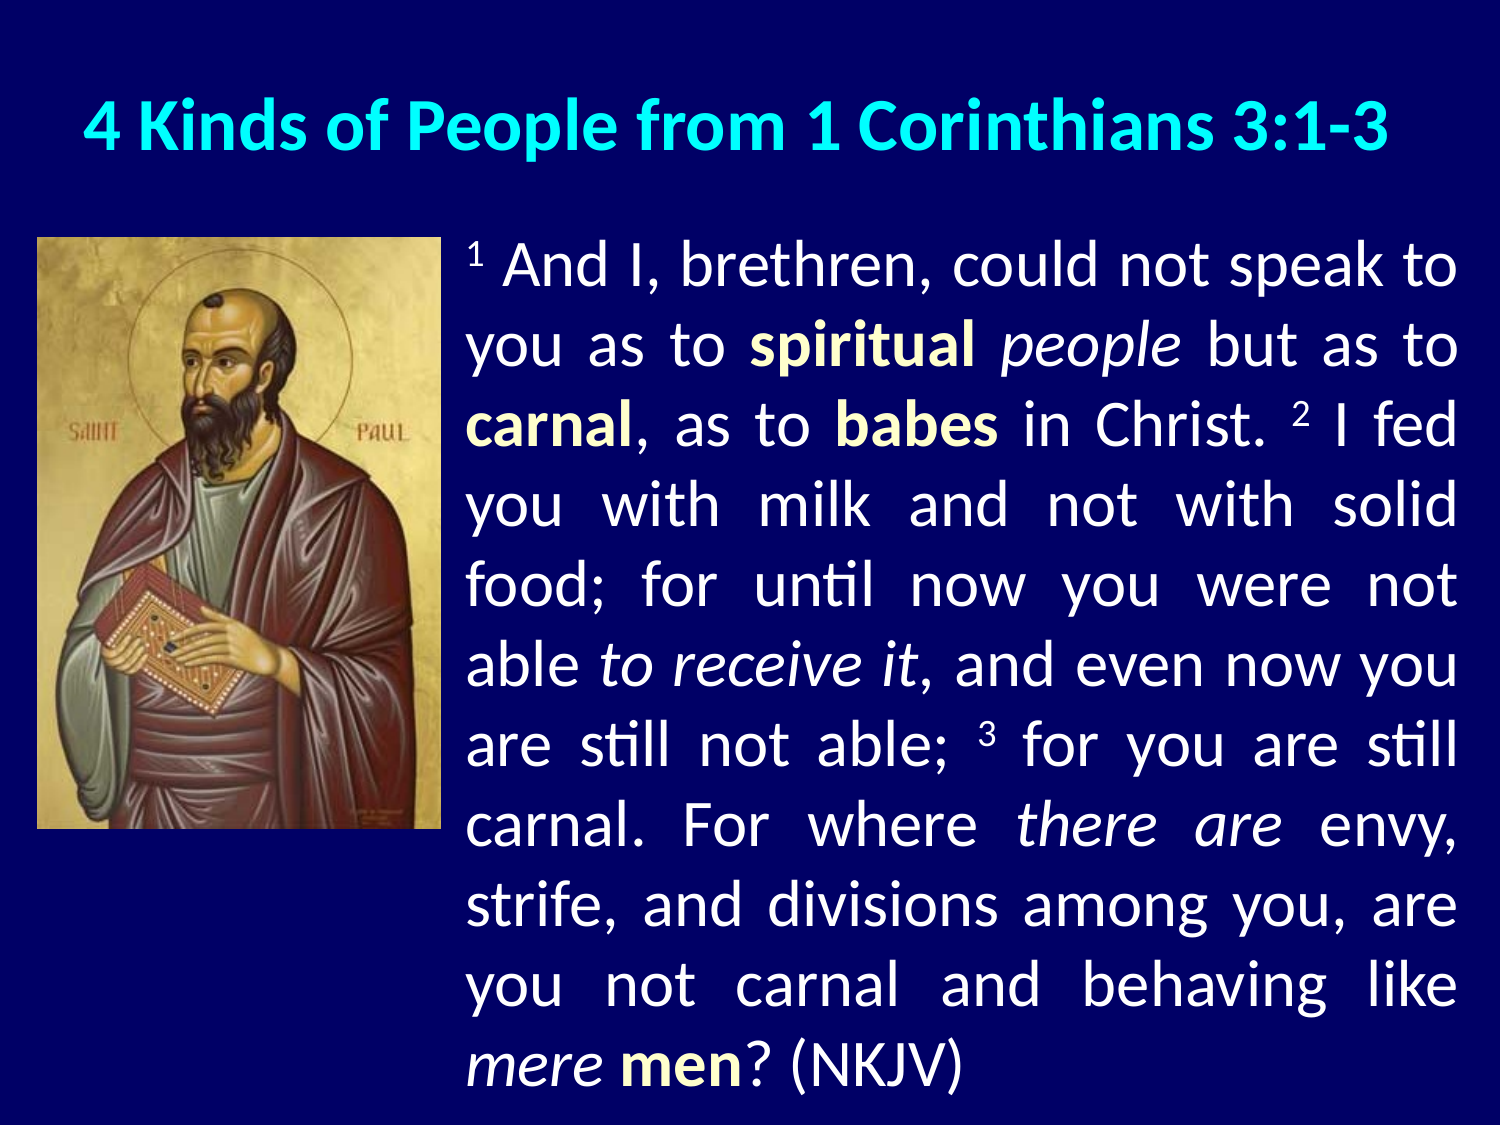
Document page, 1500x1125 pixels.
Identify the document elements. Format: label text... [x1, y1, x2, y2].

title 4 Kinds of People from 1 Corinthians 3:1-3 [62, 50, 1413, 191]
text_box 1 And I, brethren, could not speak to you as to spiritual people but as to carnal, as to babes in Christ. 2 I fed you with milk and not with solid food; for until now you were not able to receive it, and even now you are still not able; 3 for you are still carnal. For where there are envy, strife, and divisions among you, are you not carnal and behaving like mere men? (NKJV) [450, 212, 1475, 1100]
picture [37, 237, 441, 829]
